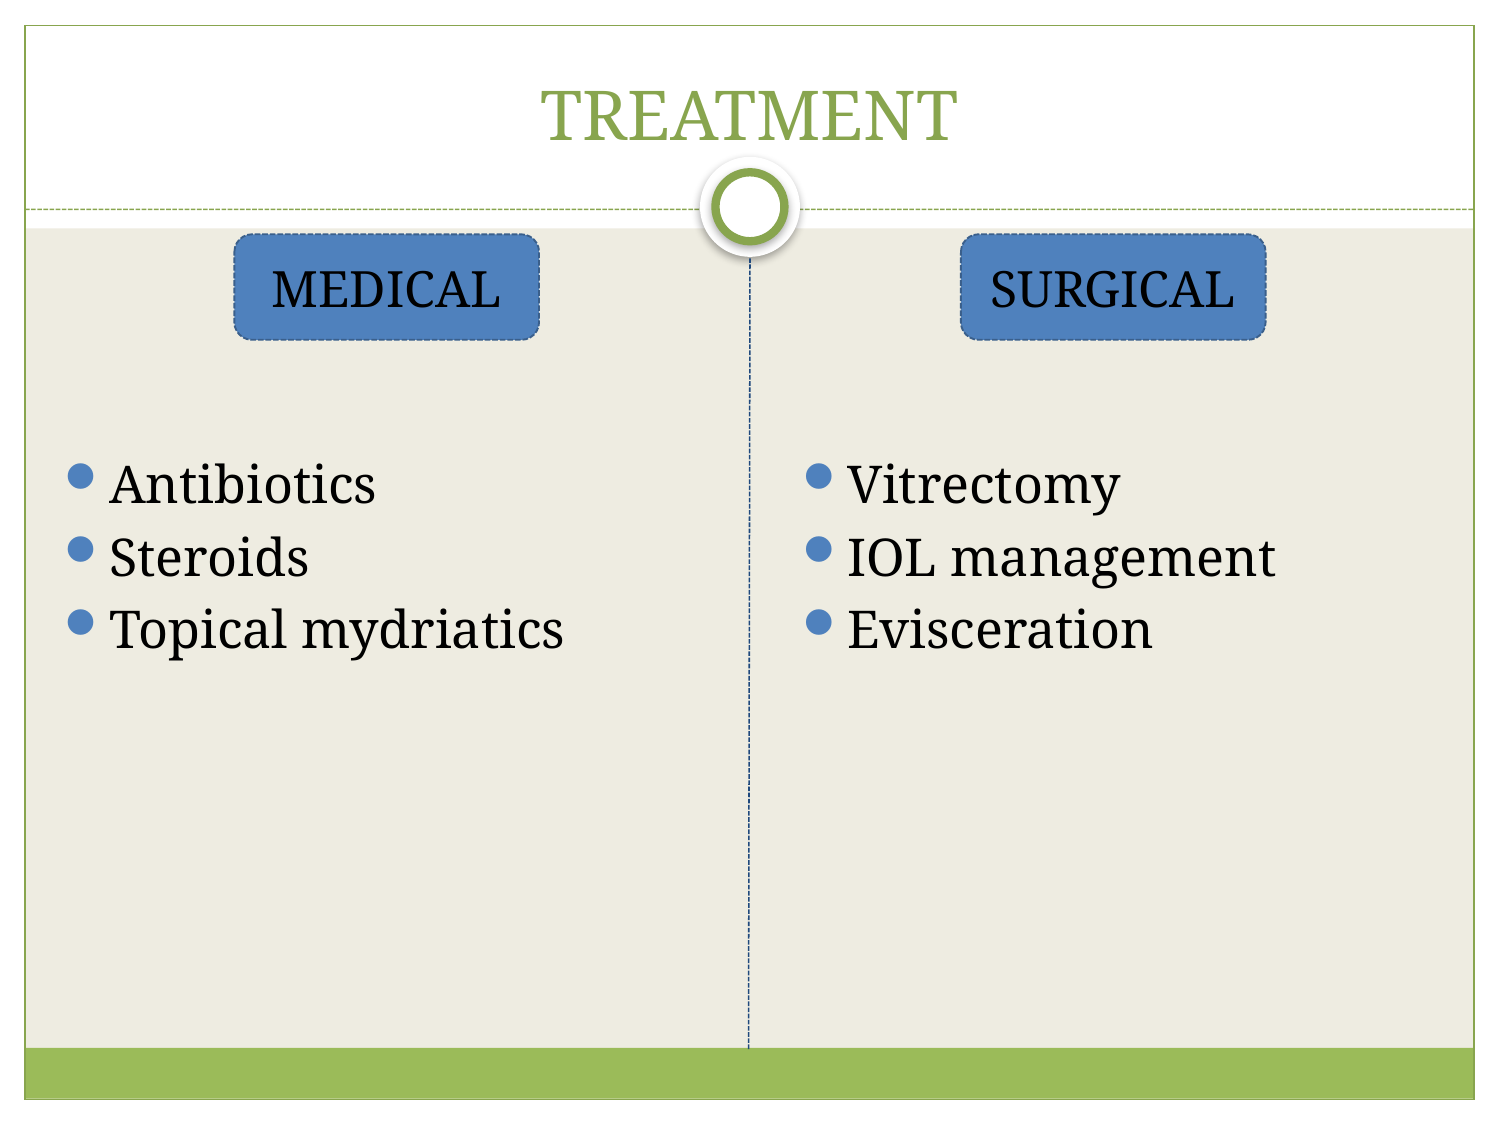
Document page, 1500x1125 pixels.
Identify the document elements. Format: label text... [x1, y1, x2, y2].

text_box SURGICAL [959, 233, 1267, 341]
title TREATMENT [49, 37, 1450, 162]
text_box MEDICAL [233, 233, 540, 341]
list Vitrectomy IOL management Evisceration [787, 224, 1450, 993]
list Antibiotics Steroids Topical mydriatics [49, 224, 712, 993]
